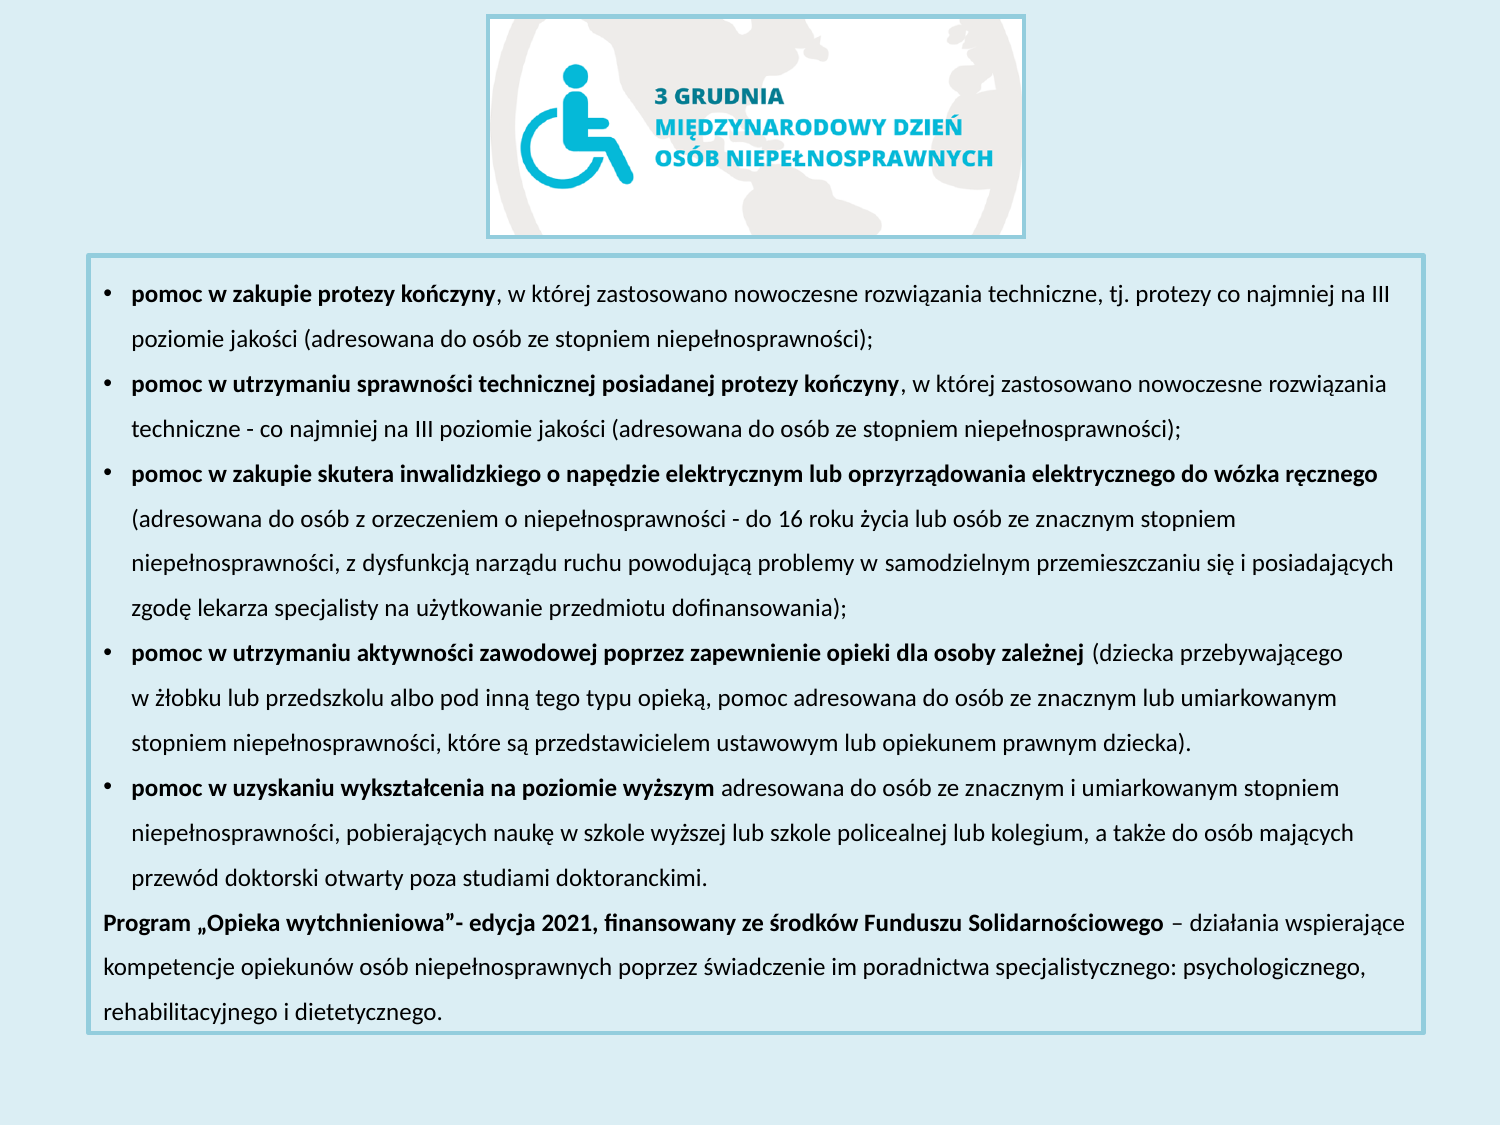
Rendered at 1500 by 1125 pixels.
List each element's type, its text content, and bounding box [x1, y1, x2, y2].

text_box pomoc w zakupie protezy kończyny, w której zastosowano nowoczesne rozwiązania techniczne, tj. protezy co najmniej na III poziomie jakości (adresowana do osób ze stopniem niepełnosprawności); pomoc w utrzymaniu sprawności technicznej posiadanej protezy kończyny, w której zastosowano nowoczesne rozwiązania techniczne - co najmniej na III poziomie jakości (adresowana do osób ze stopniem niepełnosprawności); pomoc w zakupie skutera inwalidzkiego o napędzie elektrycznym lub oprzyrządowania elektrycznego do wózka ręcznego (adresowana do osób z orzeczeniem o niepełnosprawności - do 16 roku życia lub osób ze znacznym stopniem niepełnosprawności, z dysfunkcją narządu ruchu powodującą problemy w samodzielnym przemieszczaniu się i posiadających zgodę lekarza specjalisty na użytkowanie przedmiotu dofinansowania); pomoc w utrzymaniu aktywności zawodowej poprzez zapewnienie opieki dla osoby zależnej (dziecka przebywającego w żłobku lub przedszkolu albo pod inną tego typu opieką, pomoc adresowana do osób ze znacznym lub umiarkowanym stopniem niepełnosprawności, które są przedstawicielem ustawowym lub opiekunem prawnym dziecka). pomoc w uzyskaniu wykształcenia na poziomie wyższym adresowana do osób ze znacznym i umiarkowanym stopniem niepełnosprawności, pobierających naukę w szkole wyższej lub szkole policealnej lub kolegium, a także do osób mających przewód doktorski otwarty poza studiami doktoranckimi. Program „Opieka wytchnieniowa”- edycja 2021, finansowany ze środków Funduszu Solidarnościowego – działania wspierające kompetencje opiekunów osób niepełnosprawnych poprzez świadczenie im poradnictwa specjalistycznego: psychologicznego, rehabilitacyjnego i dietetycznego. [88, 255, 1424, 1033]
picture [489, 18, 1022, 235]
